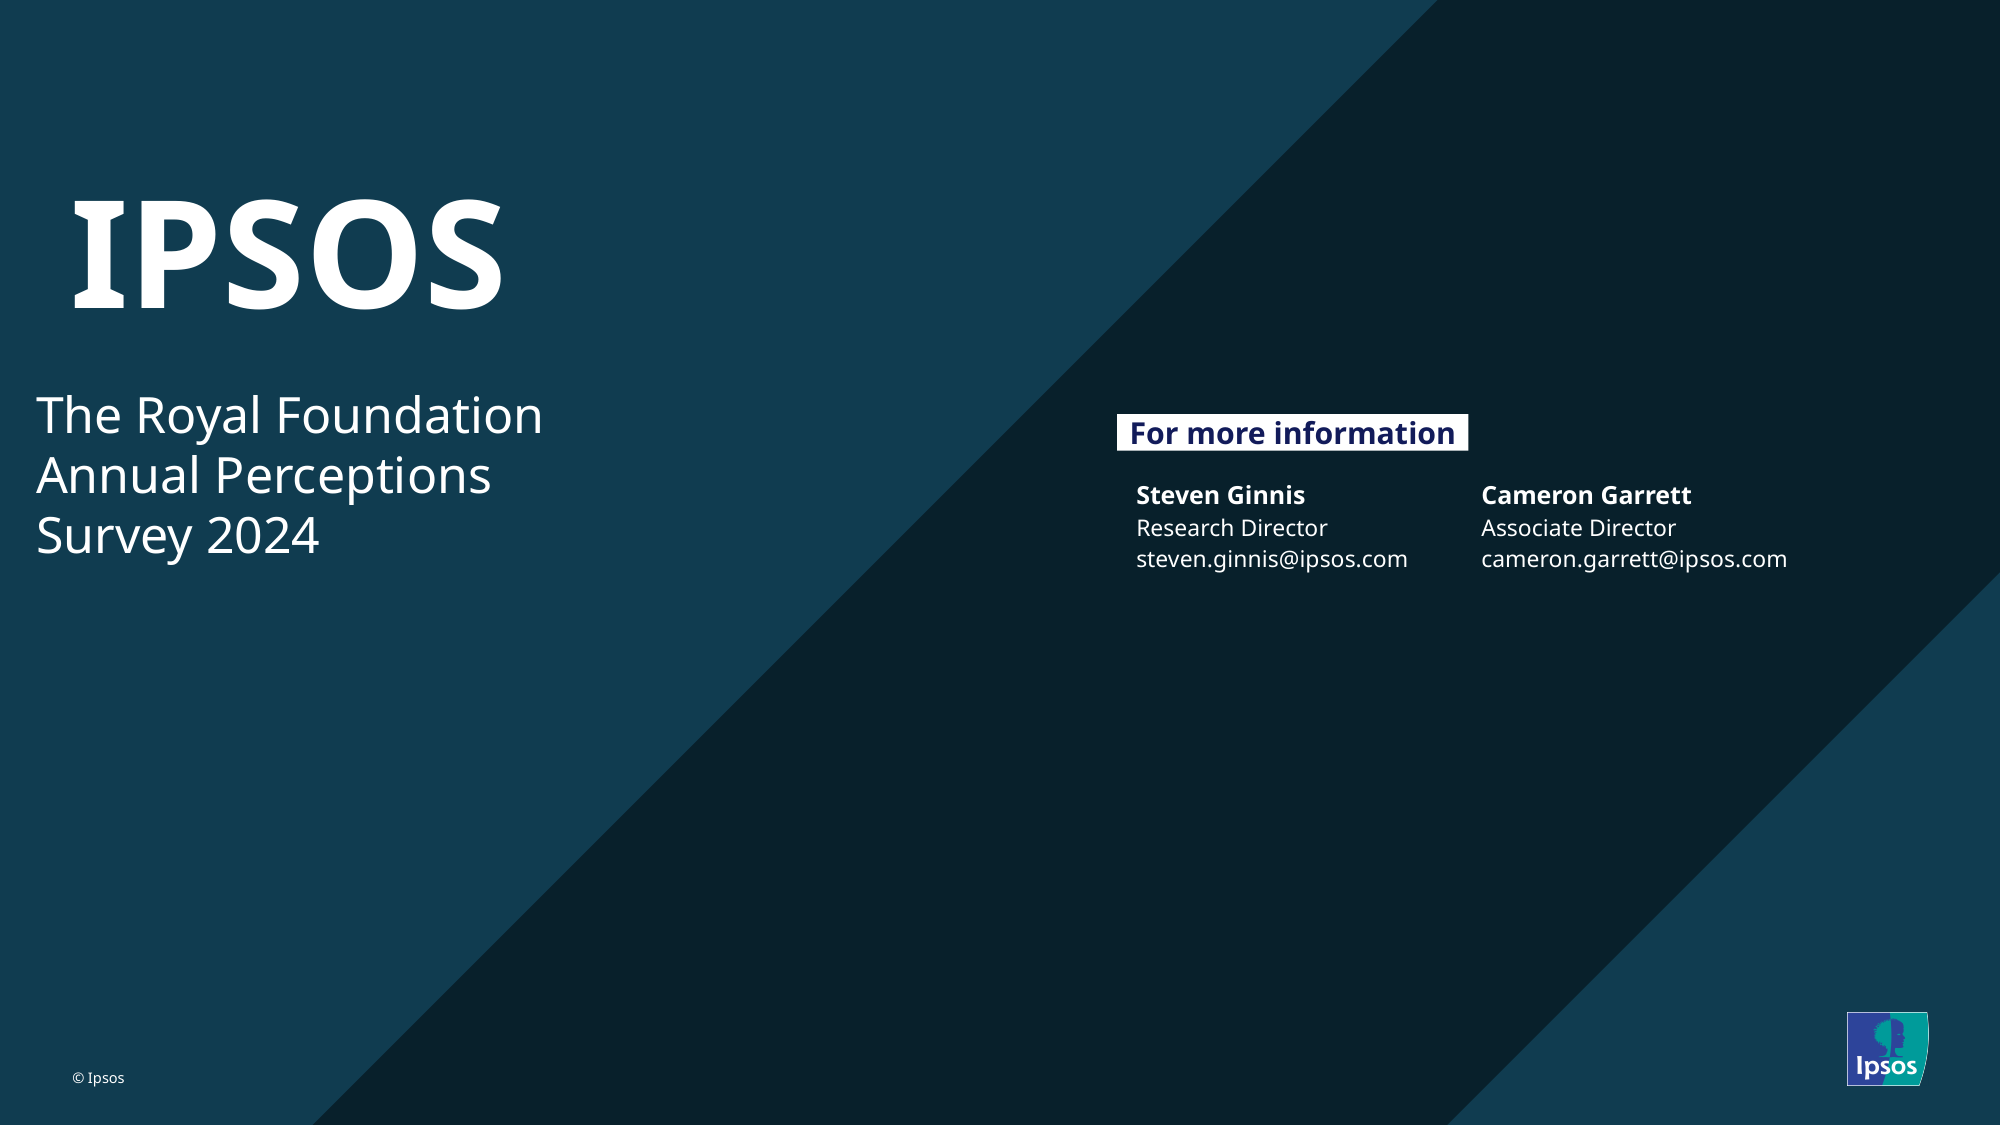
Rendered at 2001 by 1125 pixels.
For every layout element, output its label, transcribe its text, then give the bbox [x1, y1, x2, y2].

text_box Steven Ginnis Research Director steven.ginnis@ipsos.com [1136, 474, 1481, 723]
title IPSOS [70, 179, 955, 297]
picture [1847, 1012, 1929, 1086]
text_box Cameron Garrett Associate Director cameron.garrett@ipsos.com [1481, 474, 2000, 723]
text_box For more information [1117, 414, 1469, 451]
text_box The Royal Foundation Annual Perceptions Survey 2024 [36, 383, 558, 624]
